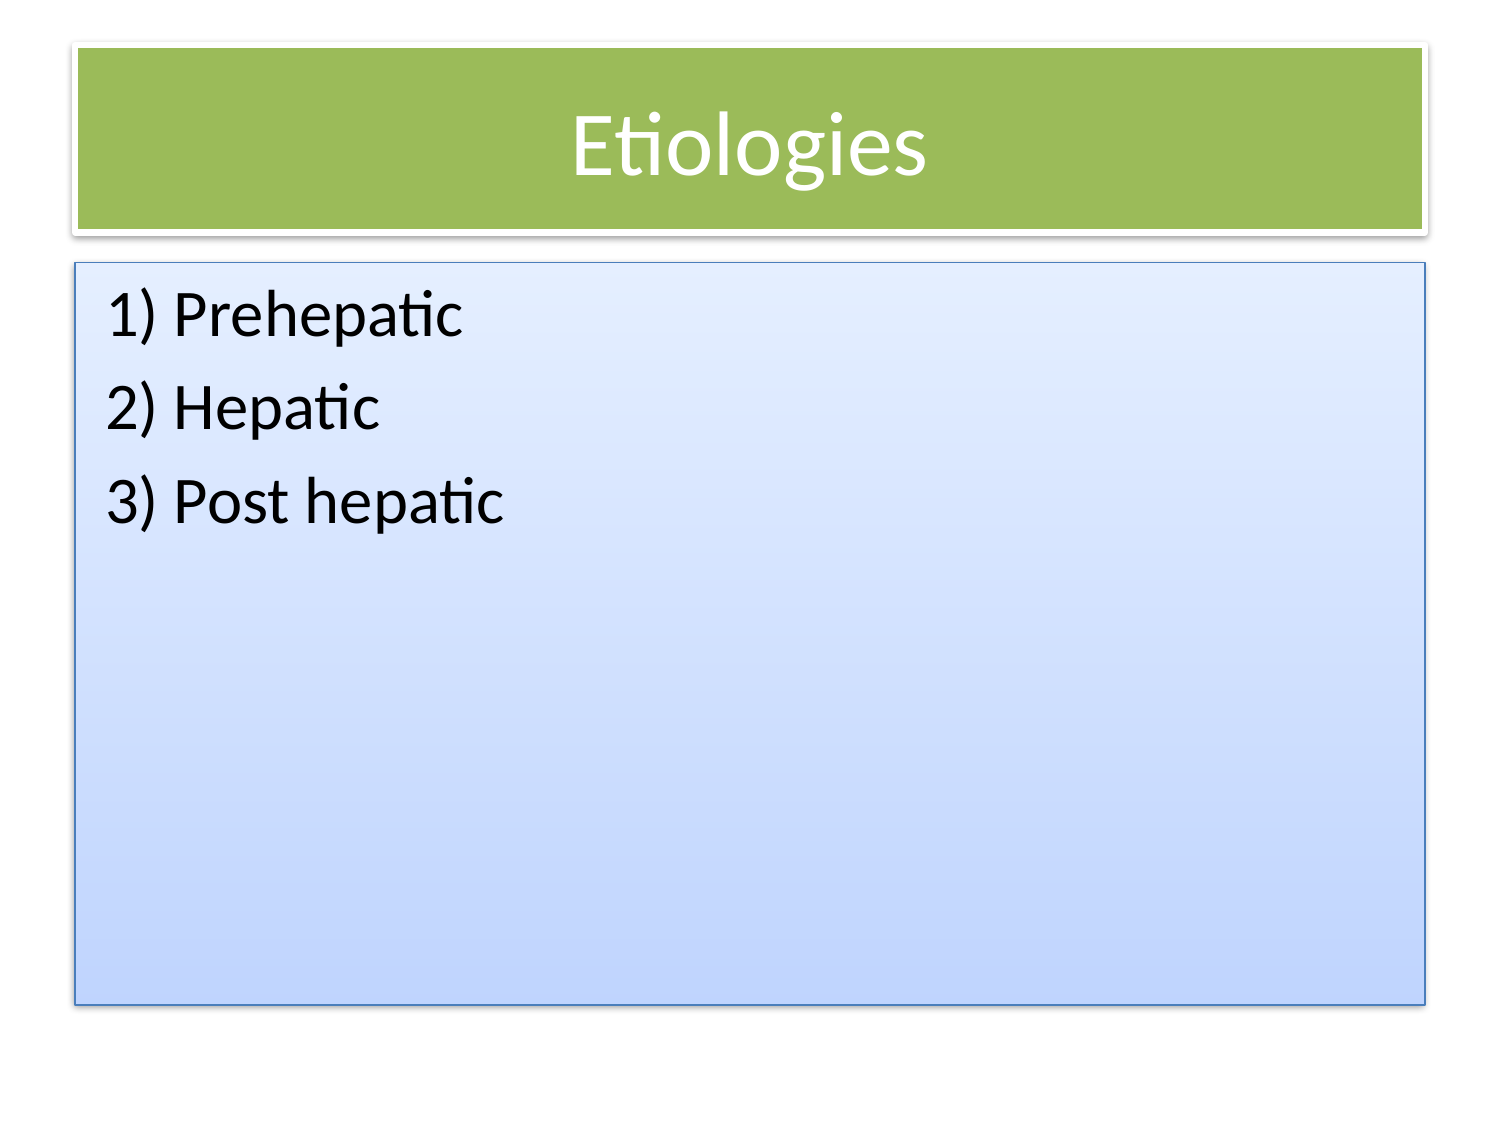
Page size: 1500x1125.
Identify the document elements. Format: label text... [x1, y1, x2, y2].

list 1) Prehepatic 2) Hepatic 3) Post hepatic [74, 262, 1426, 1006]
title Etiologies [72, 42, 1428, 236]
